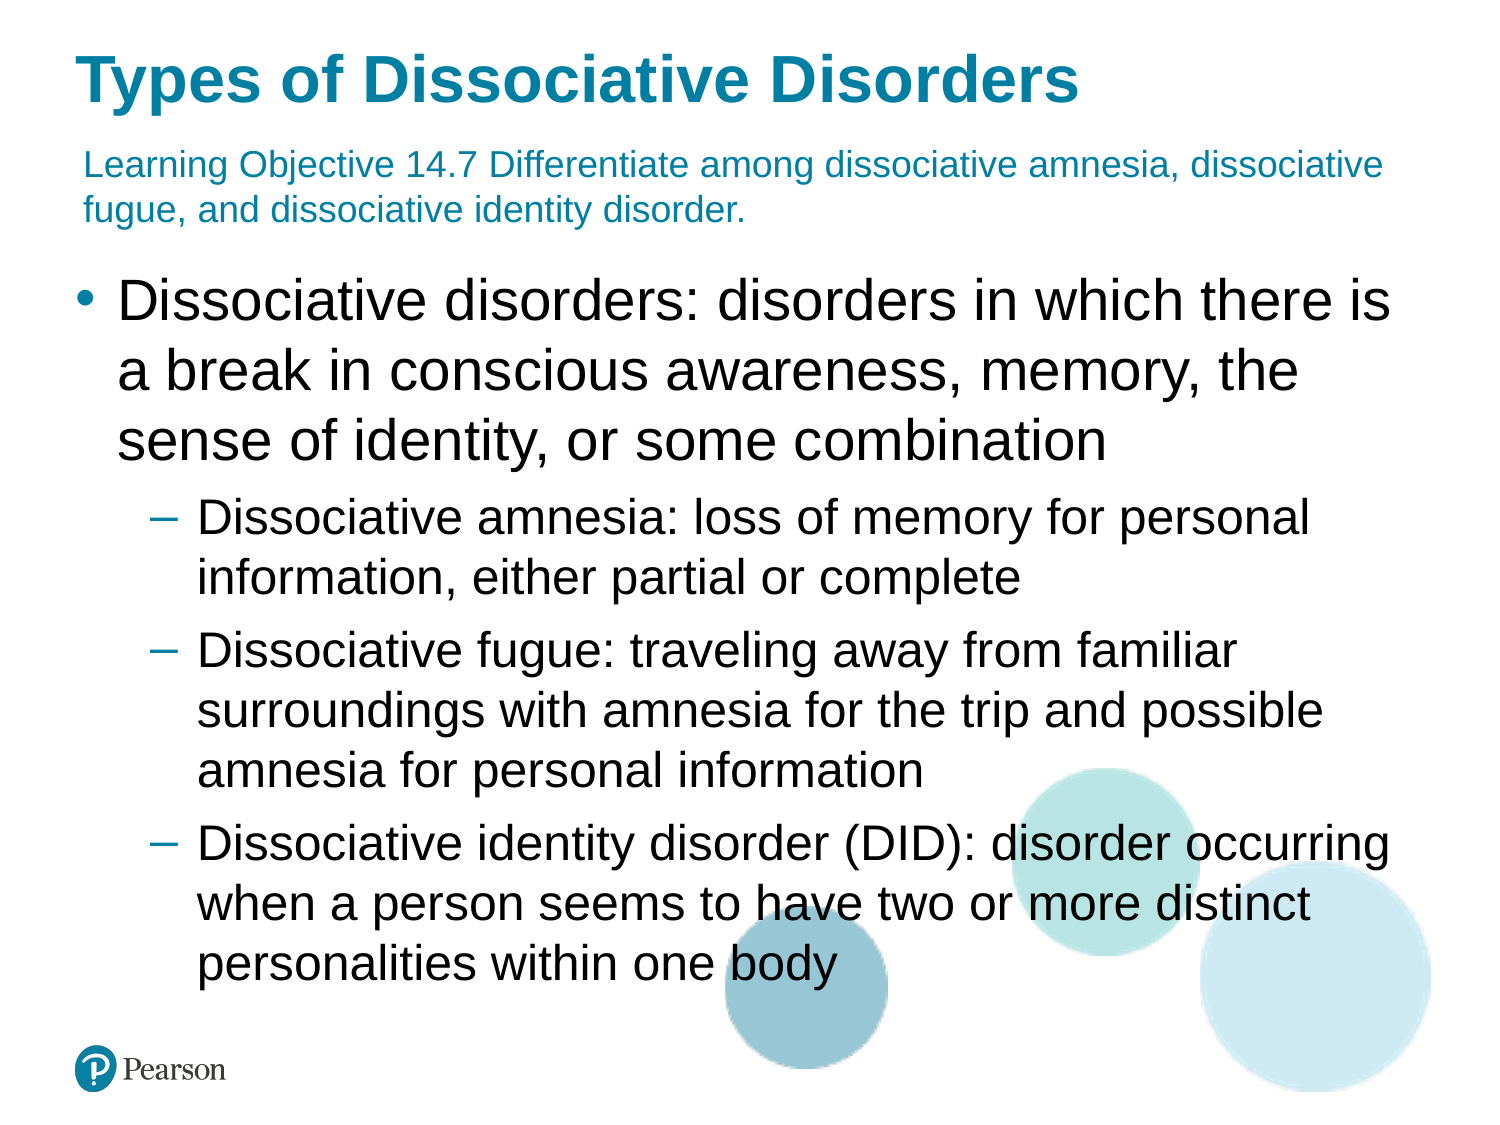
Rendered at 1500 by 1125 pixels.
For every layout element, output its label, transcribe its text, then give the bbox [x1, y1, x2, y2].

picture [75, 1078, 86, 1092]
picture [1200, 861, 1431, 1092]
picture [725, 1005, 888, 1069]
picture [83, 1054, 109, 1079]
picture [101, 1045, 226, 1092]
list Dissociative disorders: disorders in which there is a break in conscious awareness, memory, the sense of identity, or some combination Dissociative amnesia: loss of memory for personal information, either partial or complete Dissociative fugue: traveling away from familiar surroundings with amnesia for the trip and possible amnesia for personal information Dissociative identity disorder (DID): disorder occurring when a person seems to have two or more distinct personalities within one body [75, 262, 1425, 1005]
title Types of Dissociative Disorders [75, 35, 1425, 138]
picture [75, 1045, 90, 1061]
list Learning Objective 14.7 Differentiate among dissociative amnesia, dissociative fugue, and dissociative identity disorder. [83, 140, 1434, 250]
